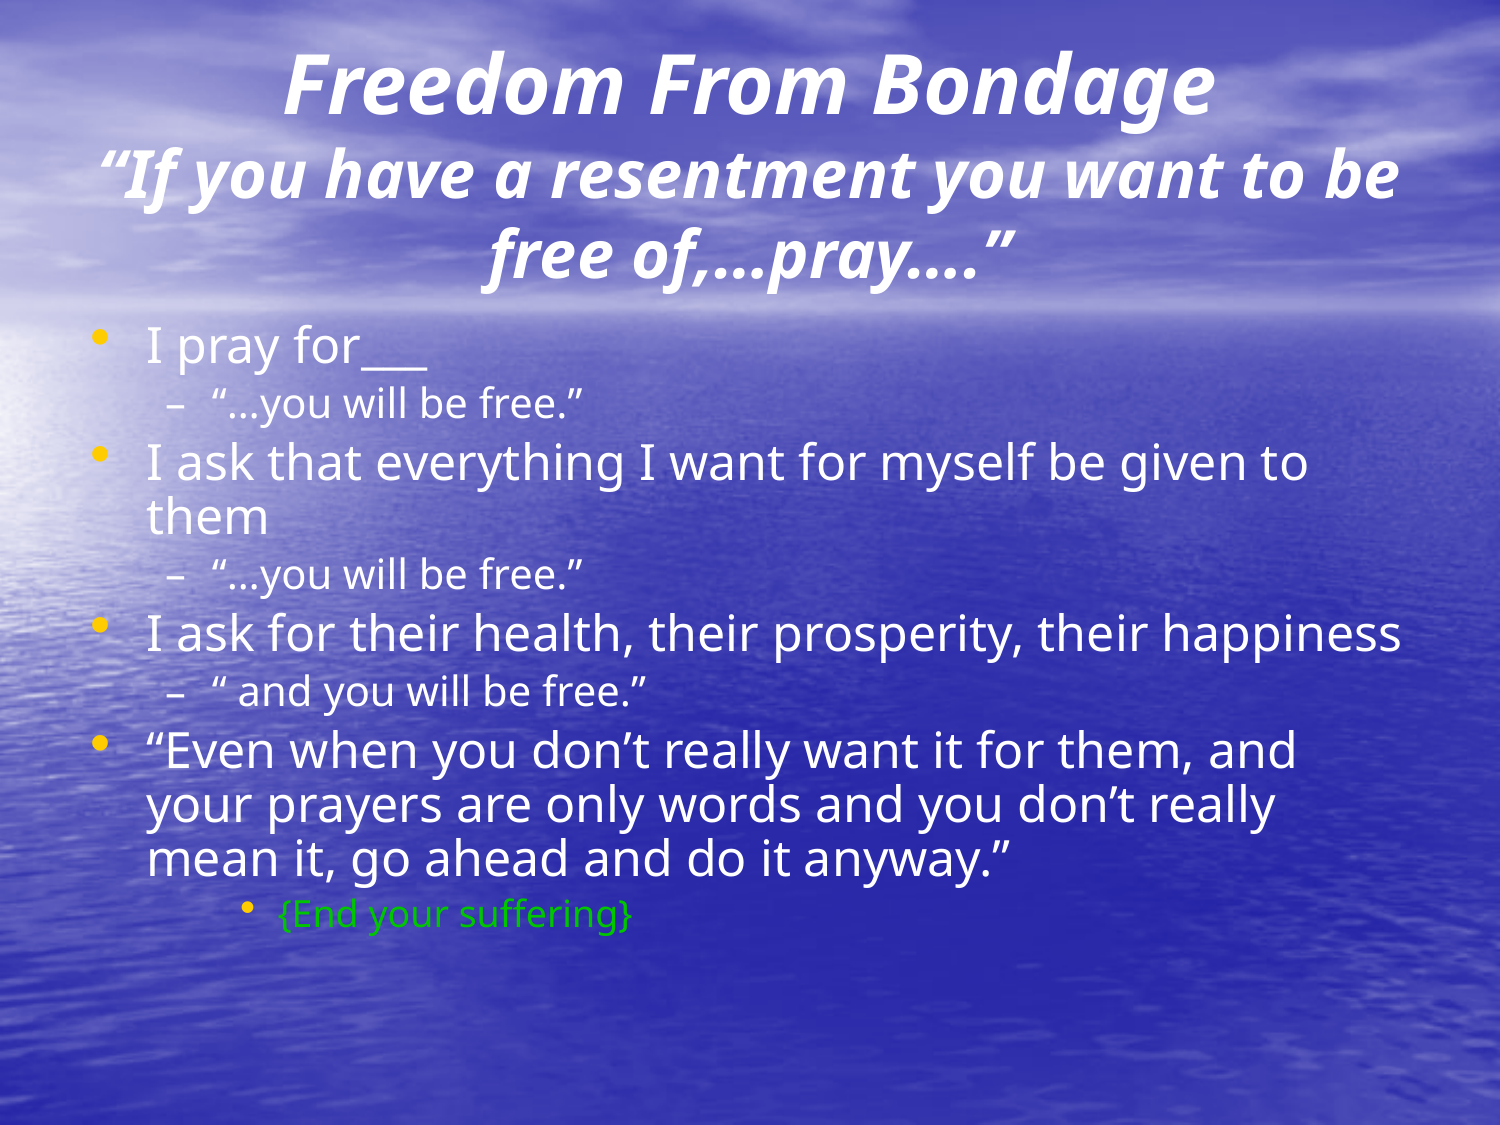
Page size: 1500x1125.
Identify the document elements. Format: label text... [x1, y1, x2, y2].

title Freedom From Bondage “If you have a resentment you want to be free of,…pray….” [74, 47, 1426, 276]
list I pray for___ “…you will be free.” I ask that everything I want for myself be given to them “…you will be free.” I ask for their health, their prosperity, their happiness “ and you will be free.” “Even when you don’t really want it for them, and your prayers are only words and you don’t really mean it, go ahead and do it anyway.” {End your suffering} [74, 312, 1426, 988]
